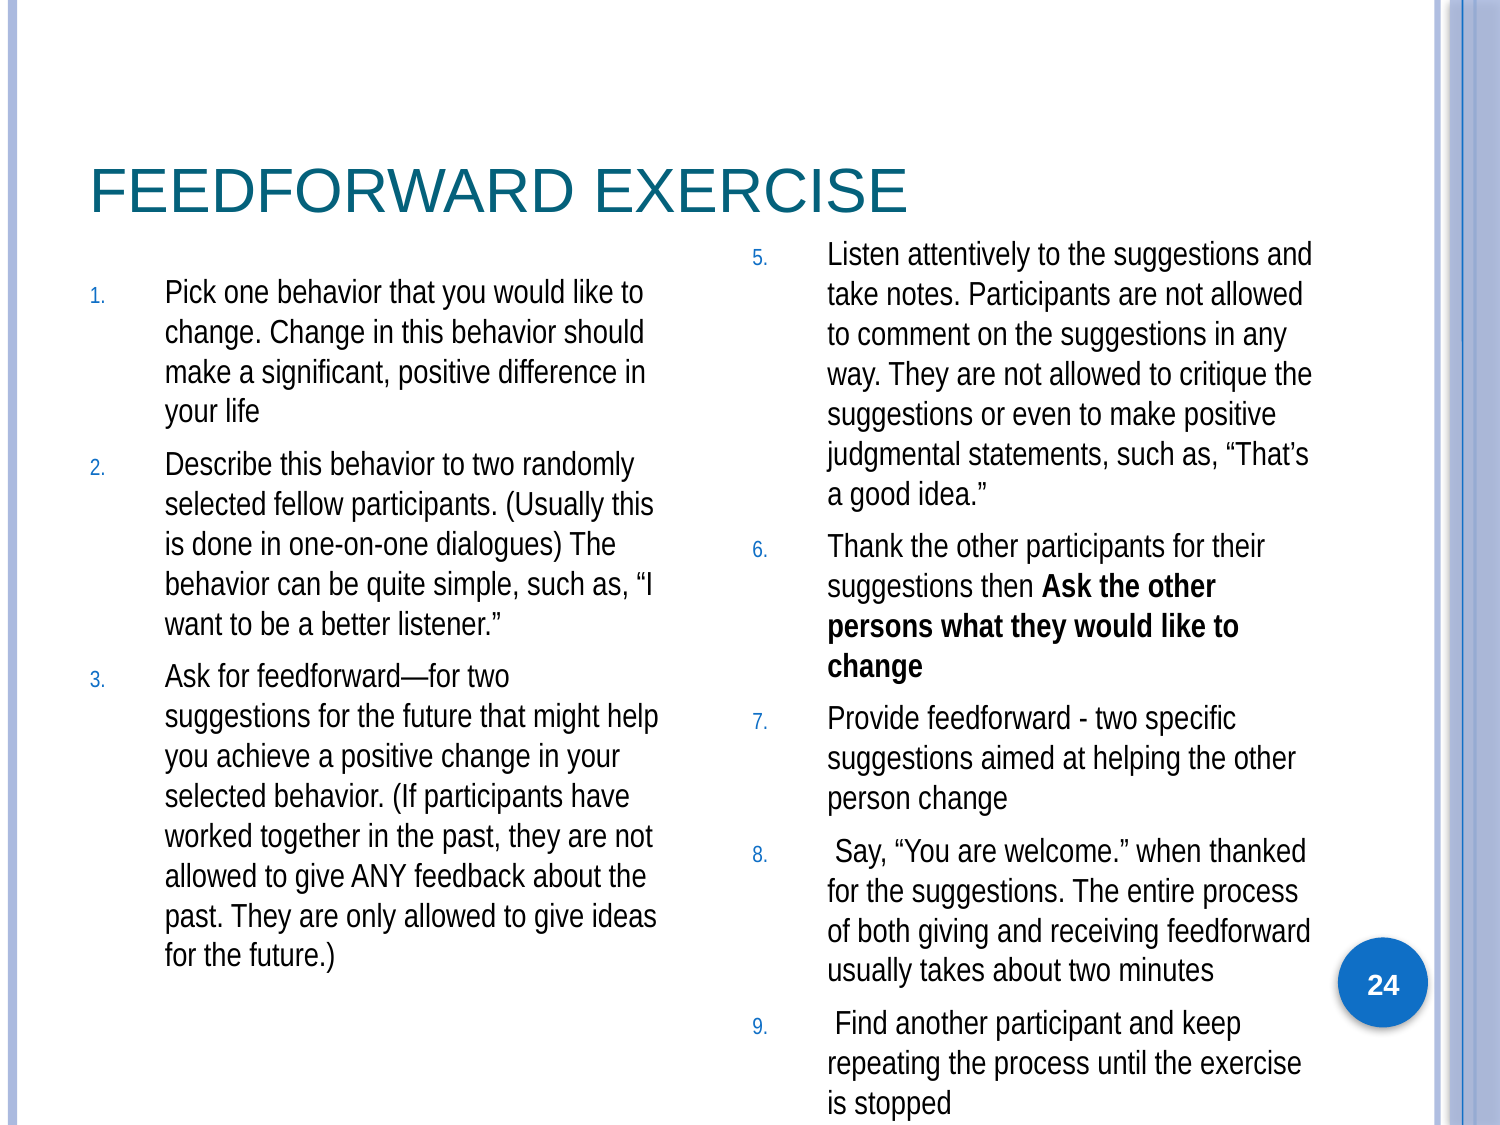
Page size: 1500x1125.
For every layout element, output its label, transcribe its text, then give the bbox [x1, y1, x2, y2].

list Listen attentively to the suggestions and take notes. Participants are not allowed to comment on the suggestions in any way. They are not allowed to critique the suggestions or even to make positive judgmental statements, such as, “That’s a good idea.” Thank the other participants for their suggestions then Ask the other persons what they would like to change Provide feedforward - two specific suggestions aimed at helping the other person change Say, “You are welcome.” when thanked for the suggestions. The entire process of both giving and receiving feedforward usually takes about two minutes Find another participant and keep repeating the process until the exercise is stopped [737, 224, 1338, 975]
slide_number 24 [1333, 940, 1434, 1027]
title FeedForward Exercise [75, 45, 1300, 233]
list Pick one behavior that you would like to change. Change in this behavior should make a significant, positive difference in your life Describe this behavior to two randomly selected fellow participants. (Usually this is done in one-on-one dialogues) The behavior can be quite simple, such as, “I want to be a better listener.” Ask for feedforward—for two suggestions for the future that might help you achieve a positive change in your selected behavior. (If participants have worked together in the past, they are not allowed to give ANY feedback about the past. They are only allowed to give ideas for the future.) [75, 262, 675, 1013]
